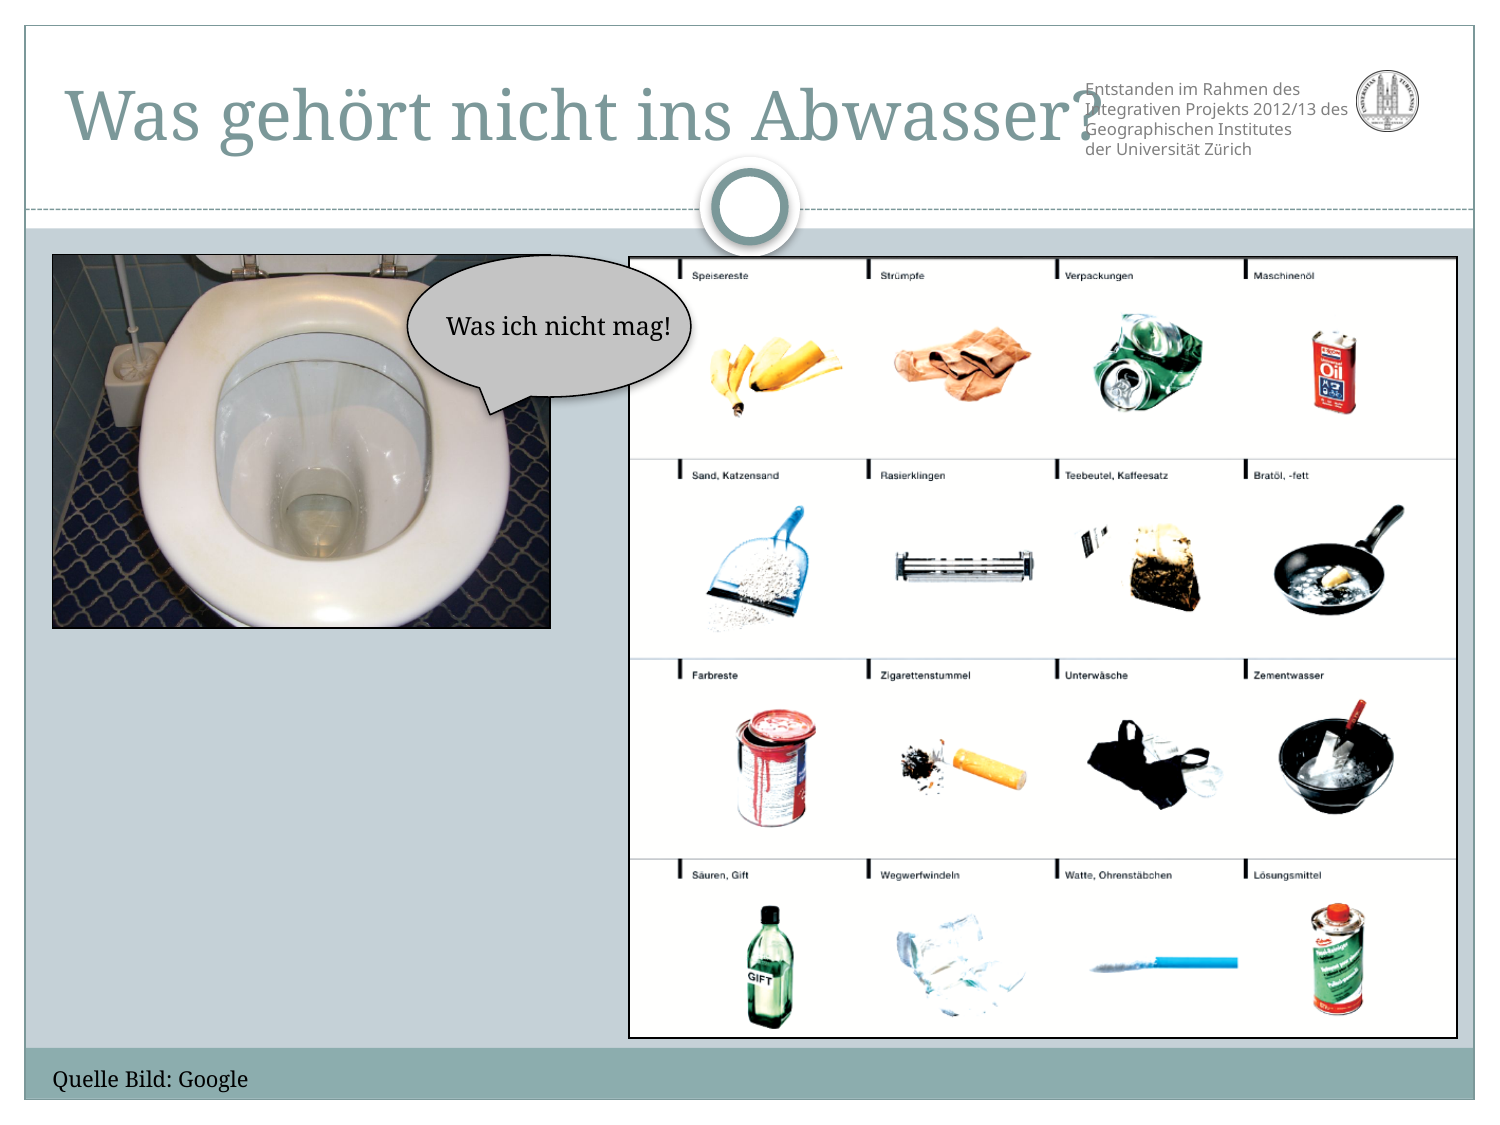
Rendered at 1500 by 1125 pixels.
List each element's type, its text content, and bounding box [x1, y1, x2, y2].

text_box Quelle Bild: Google [37, 1058, 264, 1100]
picture [1356, 70, 1420, 132]
text_box Entstanden im Rahmen des Integrativen Projekts 2012/13 des Geographischen Institutes der Universität Zürich [1070, 71, 1369, 167]
text_box Was ich nicht mag! [556, 302, 622, 348]
picture [629, 256, 1457, 1038]
picture [52, 255, 550, 628]
title Was gehört nicht ins Abwasser? [49, 37, 1450, 162]
text_box [551, 254, 623, 302]
text_box [556, 348, 622, 398]
